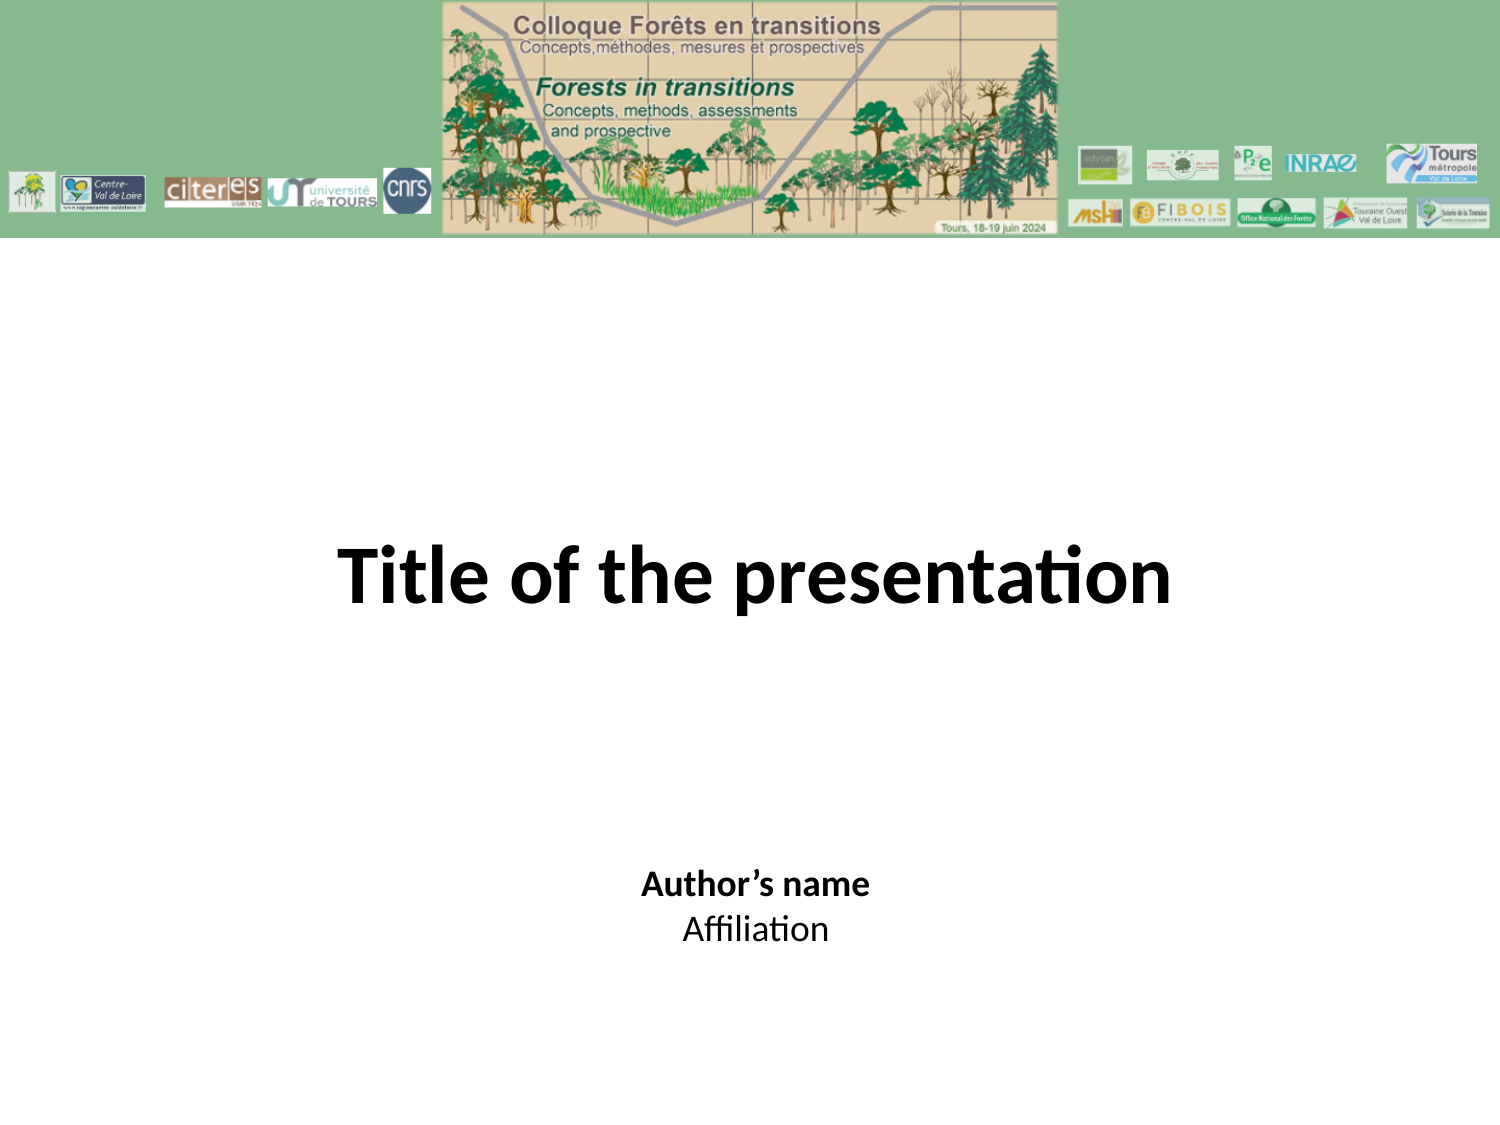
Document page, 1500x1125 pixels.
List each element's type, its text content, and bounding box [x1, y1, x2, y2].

text_box Author’s name Affiliation [391, 851, 1121, 956]
picture [0, 0, 1500, 238]
text_box Title of the presentation [282, 512, 1230, 628]
